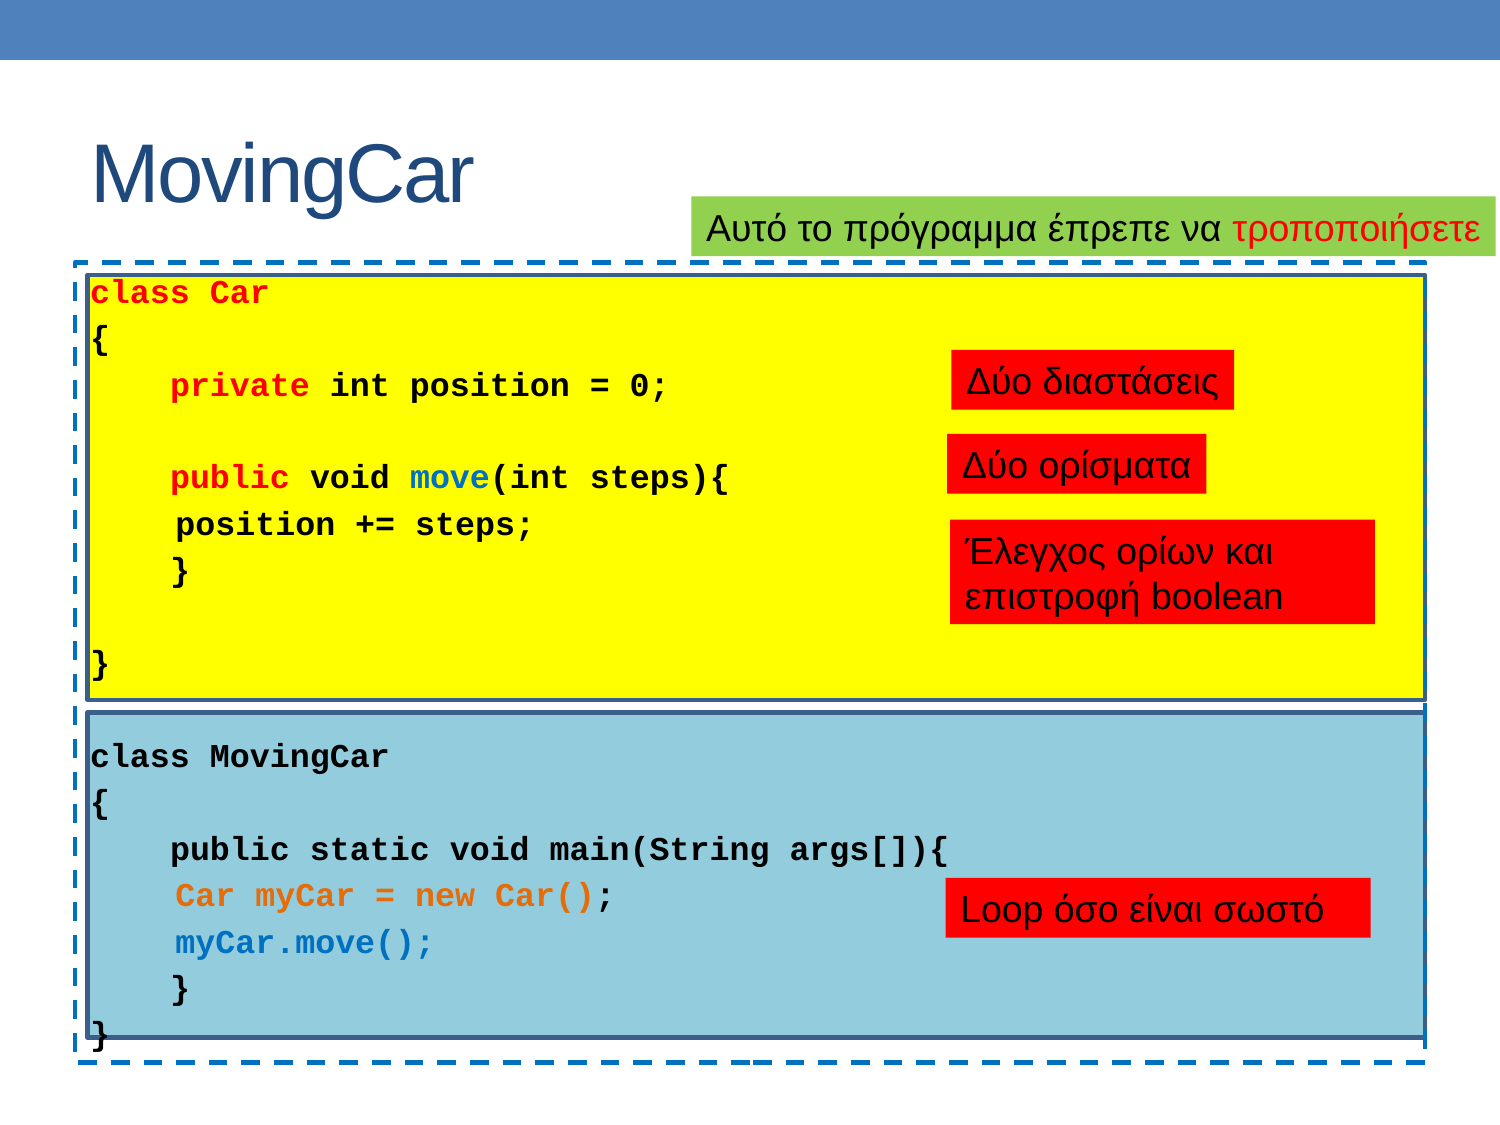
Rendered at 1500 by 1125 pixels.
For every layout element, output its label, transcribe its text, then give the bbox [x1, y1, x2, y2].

list class Car { private int position = 0; public void move(int steps){ position += steps; } } class MovingCar { public static void main(String args[]){ Car myCar = new Car(); myCar.move(); } } [75, 262, 1425, 1063]
text_box Loop όσο είναι σωστό [945, 877, 1371, 938]
text_box Δύο ορίσματα [947, 433, 1207, 494]
text_box Δύο διαστάσεις [951, 349, 1235, 410]
title MovingCar [75, 87, 1425, 250]
text_box Αυτό το πρόγραμμα έπρεπε να τροποποιήσετε [691, 196, 1496, 257]
text_box Έλεγχος ορίων και επιστροφή boolean [950, 519, 1375, 625]
